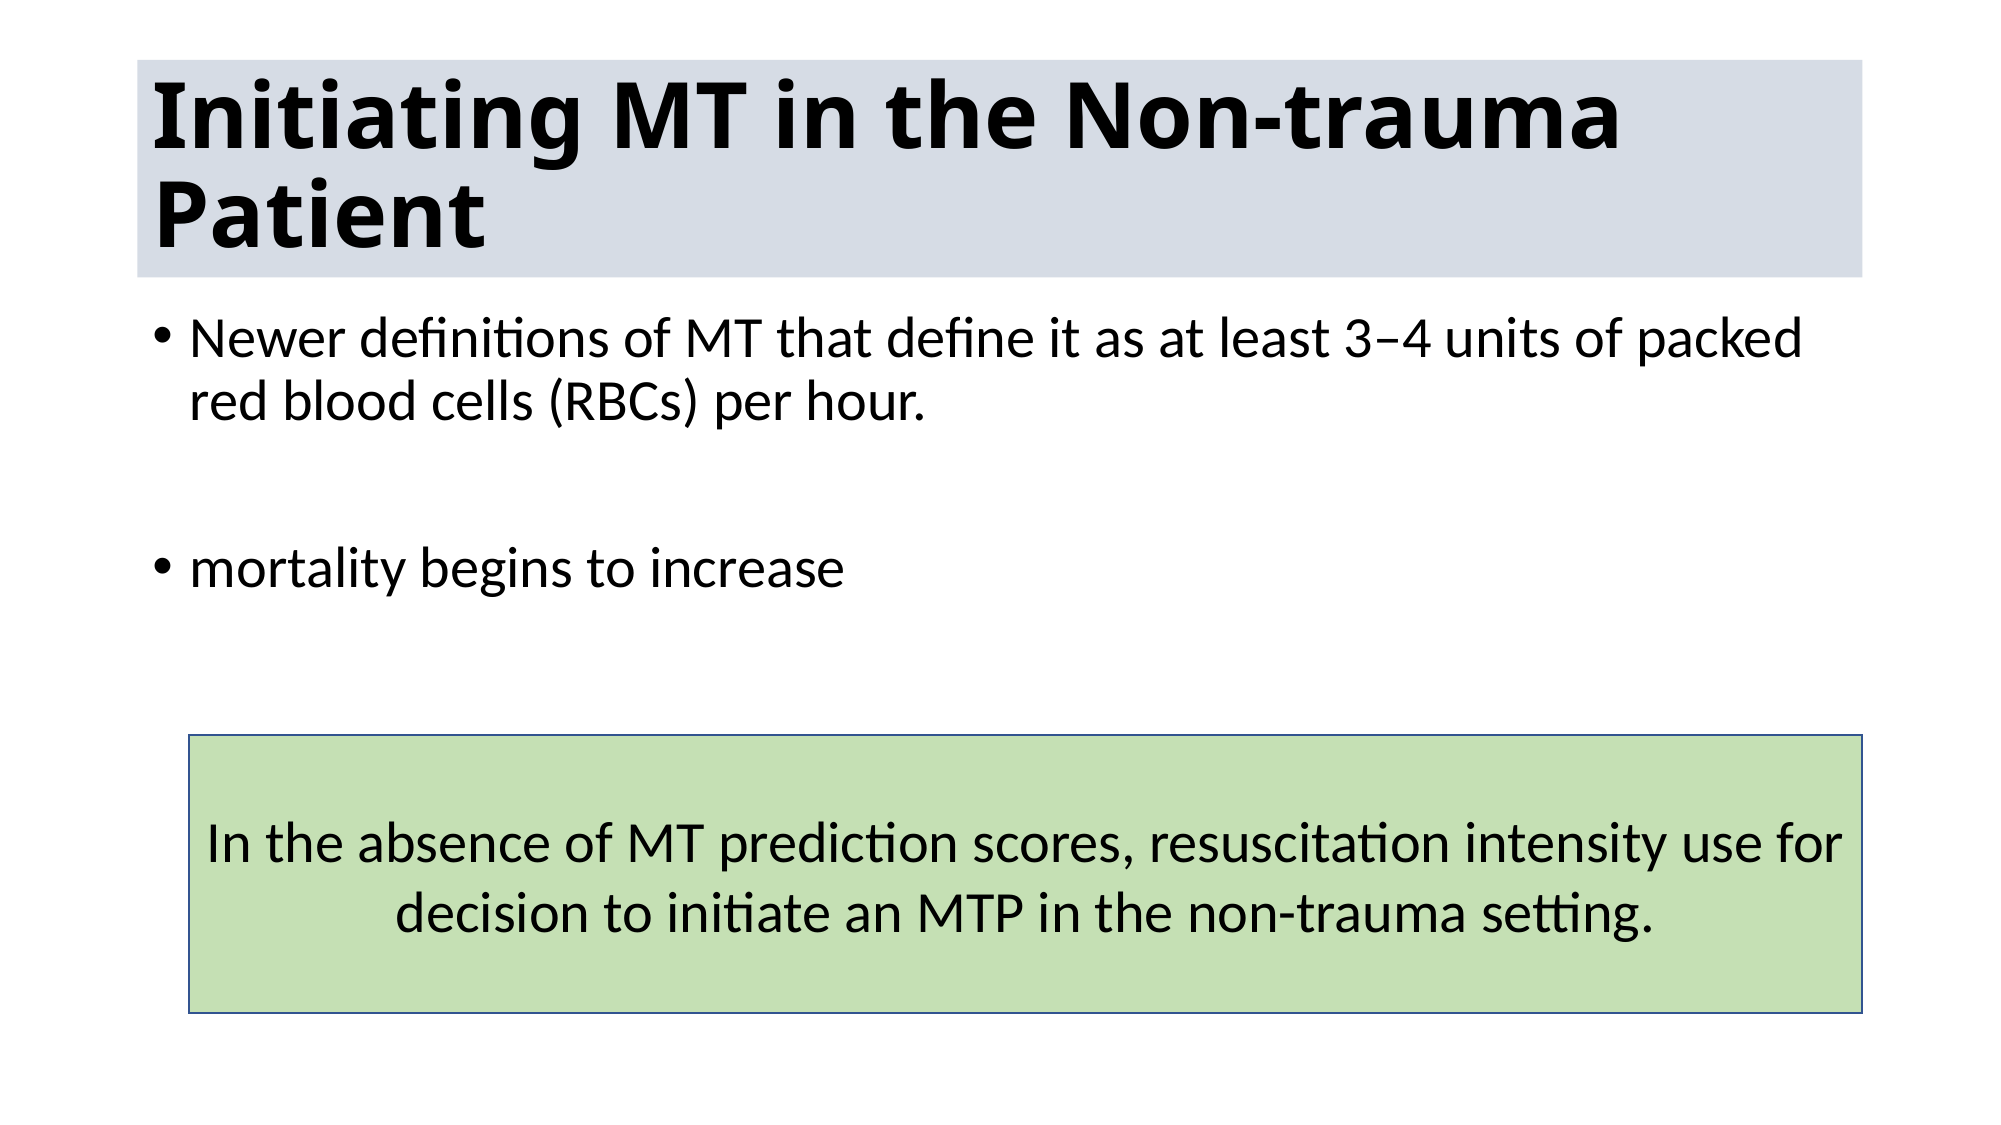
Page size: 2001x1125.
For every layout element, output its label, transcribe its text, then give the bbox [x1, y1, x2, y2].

title Initiating MT in the Non-trauma Patient [137, 59, 1863, 278]
text_box In the absence of MT prediction scores, resuscitation intensity use for decision to initiate an MTP in the non-trauma setting. [188, 734, 1863, 1014]
list Newer definitions of MT that define it as at least 3–4 units of packed red blood cells (RBCs) per hour. mortality begins to increase [137, 299, 1863, 1014]
